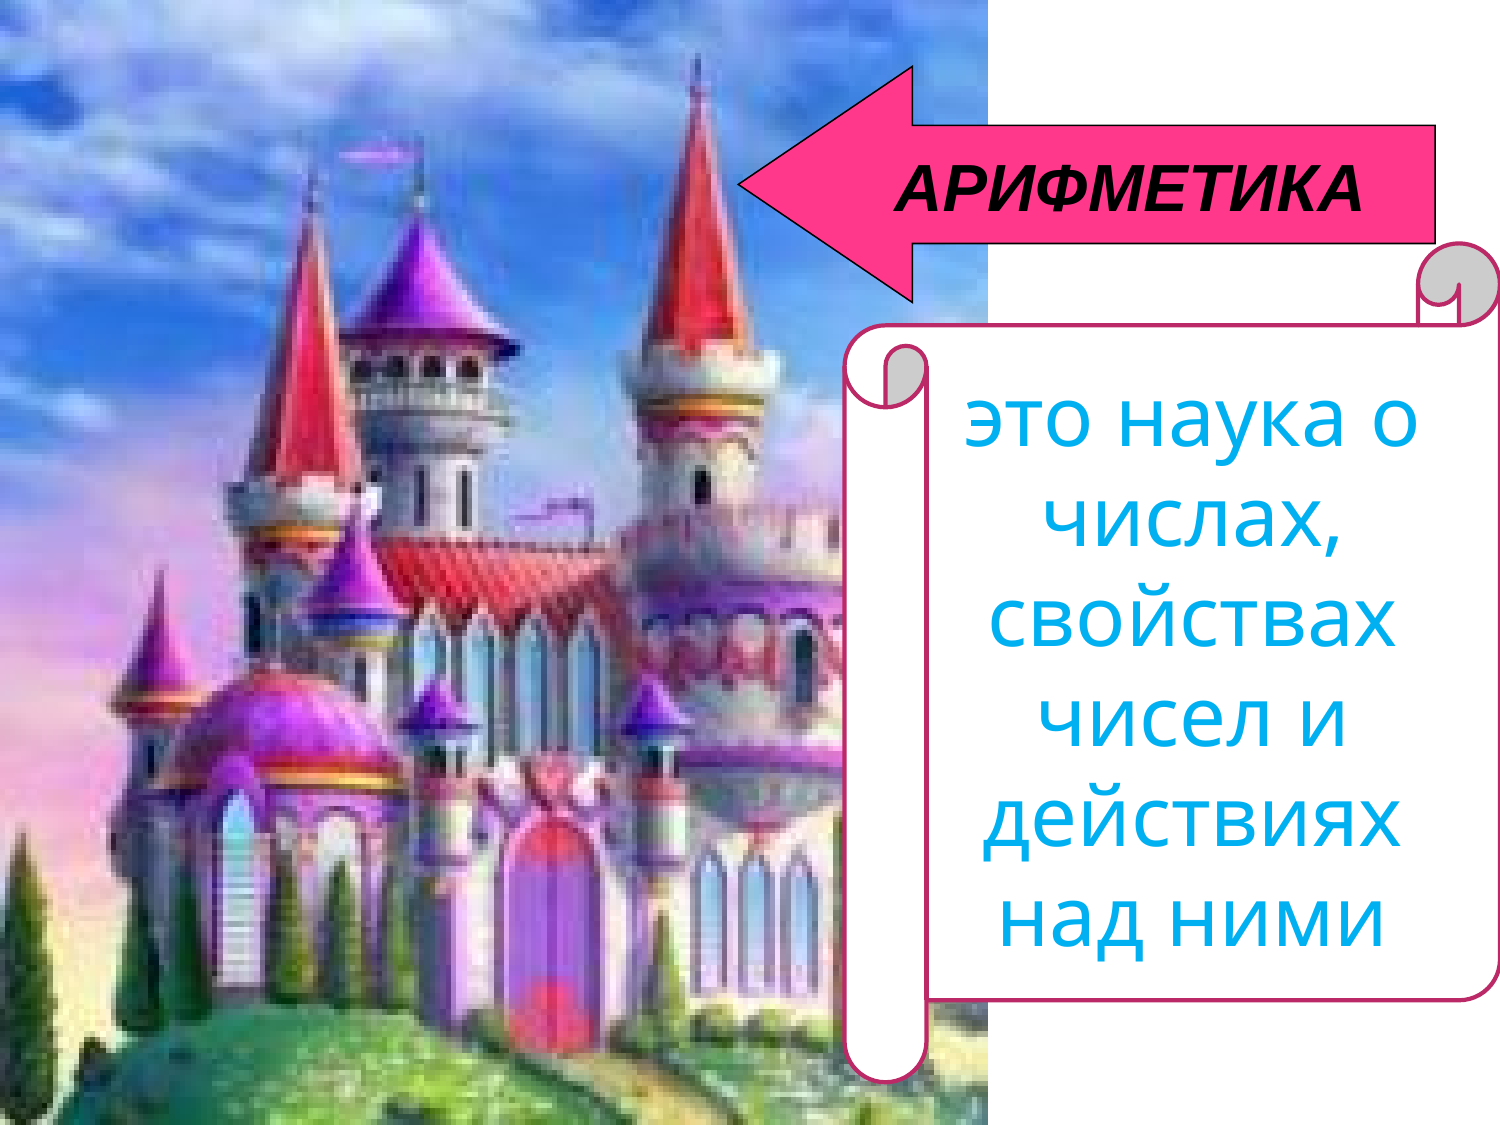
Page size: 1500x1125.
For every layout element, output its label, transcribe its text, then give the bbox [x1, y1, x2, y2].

picture [0, 0, 988, 1125]
text_box АРИФМЕТИКА [992, 125, 1436, 244]
text_box это наука о числах, свойствах чисел и действиях над ними [992, 241, 1500, 1003]
